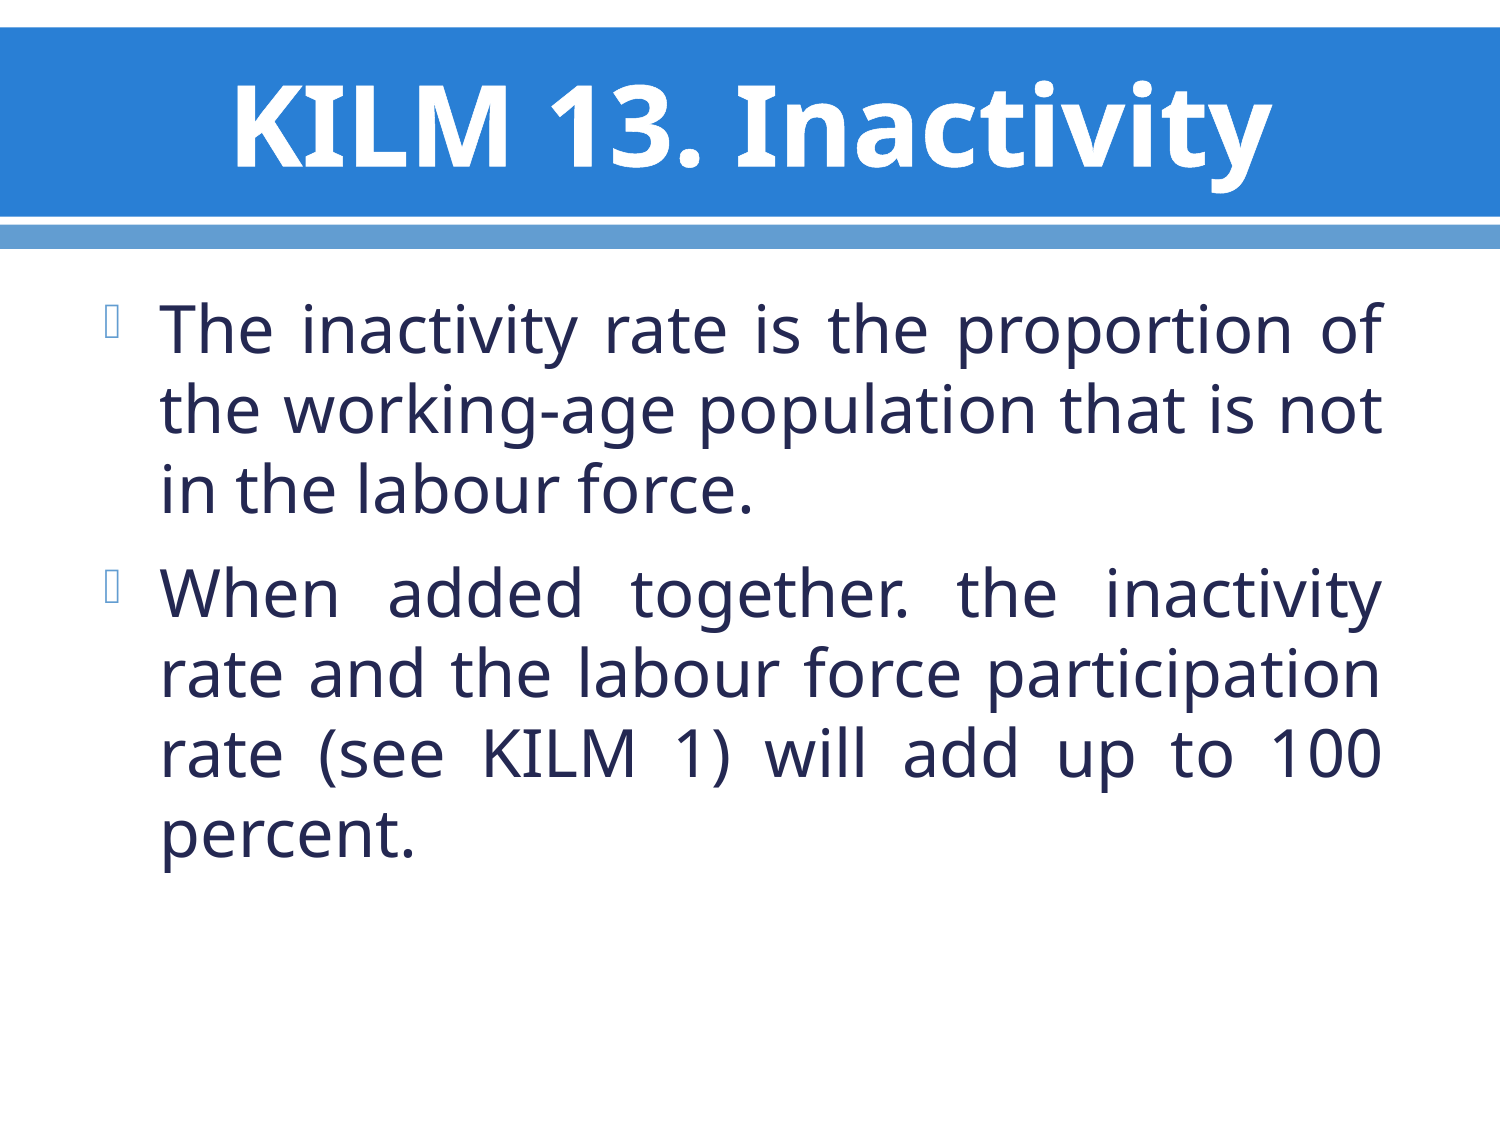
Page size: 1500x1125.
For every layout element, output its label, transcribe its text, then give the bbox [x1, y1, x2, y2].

title KILM 13. Inactivity [75, 29, 1425, 213]
list The inactivity rate is the proportion of the working-age population that is not in the labour force. When added together. the inactivity rate and the labour force participation rate (see KILM 1) will add up to 100 percent. [88, 278, 1400, 1022]
